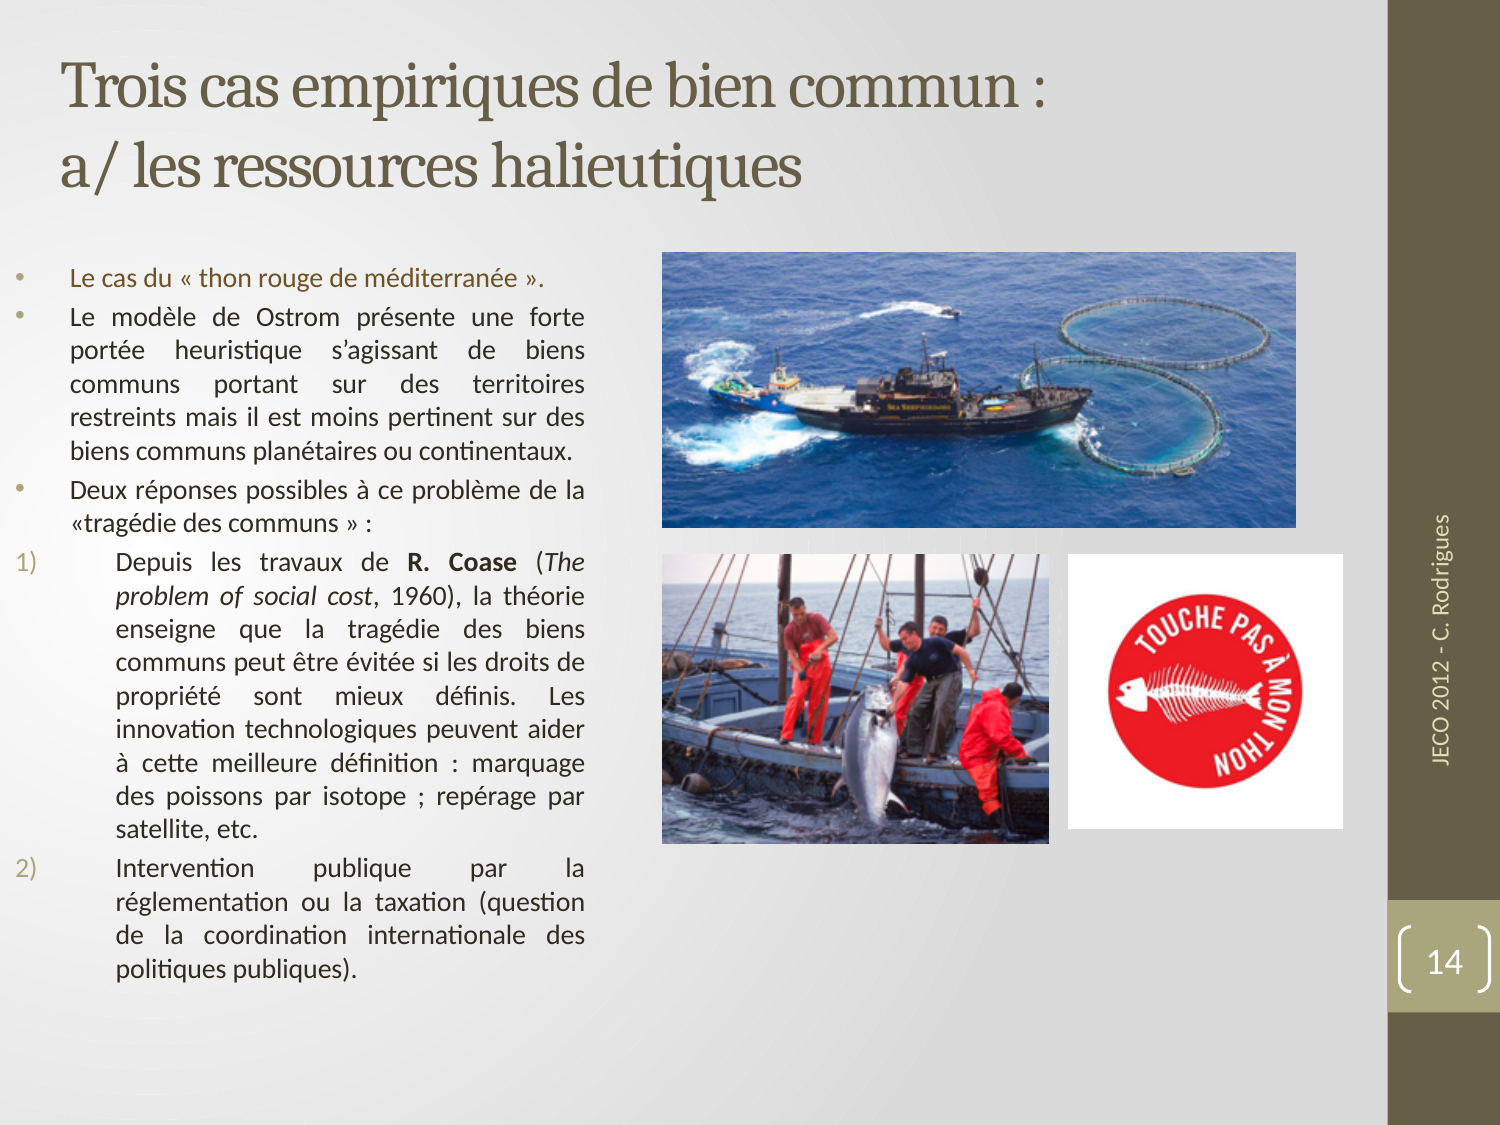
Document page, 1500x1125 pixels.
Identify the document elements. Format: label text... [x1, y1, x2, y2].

picture [661, 553, 1049, 845]
picture [1067, 553, 1344, 830]
title Trois cas empiriques de bien commun : a/ les ressources halieutiques [45, 26, 1296, 215]
list Le cas du « thon rouge de méditerranée ». Le modèle de Ostrom présente une forte portée heuristique s’agissant de biens communs portant sur des territoires restreints mais il est moins pertinent sur des biens communs planétaires ou continentaux. Deux réponses possibles à ce problème de la «tragédie des communs » : Depuis les travaux de R. Coase (The problem of social cost, 1960), la théorie enseigne que la tragédie des biens communs peut être évitée si les droits de propriété sont mieux définis. Les innovation technologiques peuvent aider à cette meilleure définition : marquage des poissons par isotope ; repérage par satellite, etc. Intervention publique par la réglementation ou la taxation (question de la coordination internationale des politiques publiques). [0, 252, 600, 1005]
slide_number 14 [1397, 925, 1492, 994]
picture [661, 251, 1296, 528]
footer JECO 2012 - C. Rodrigues [1408, 500, 1469, 889]
